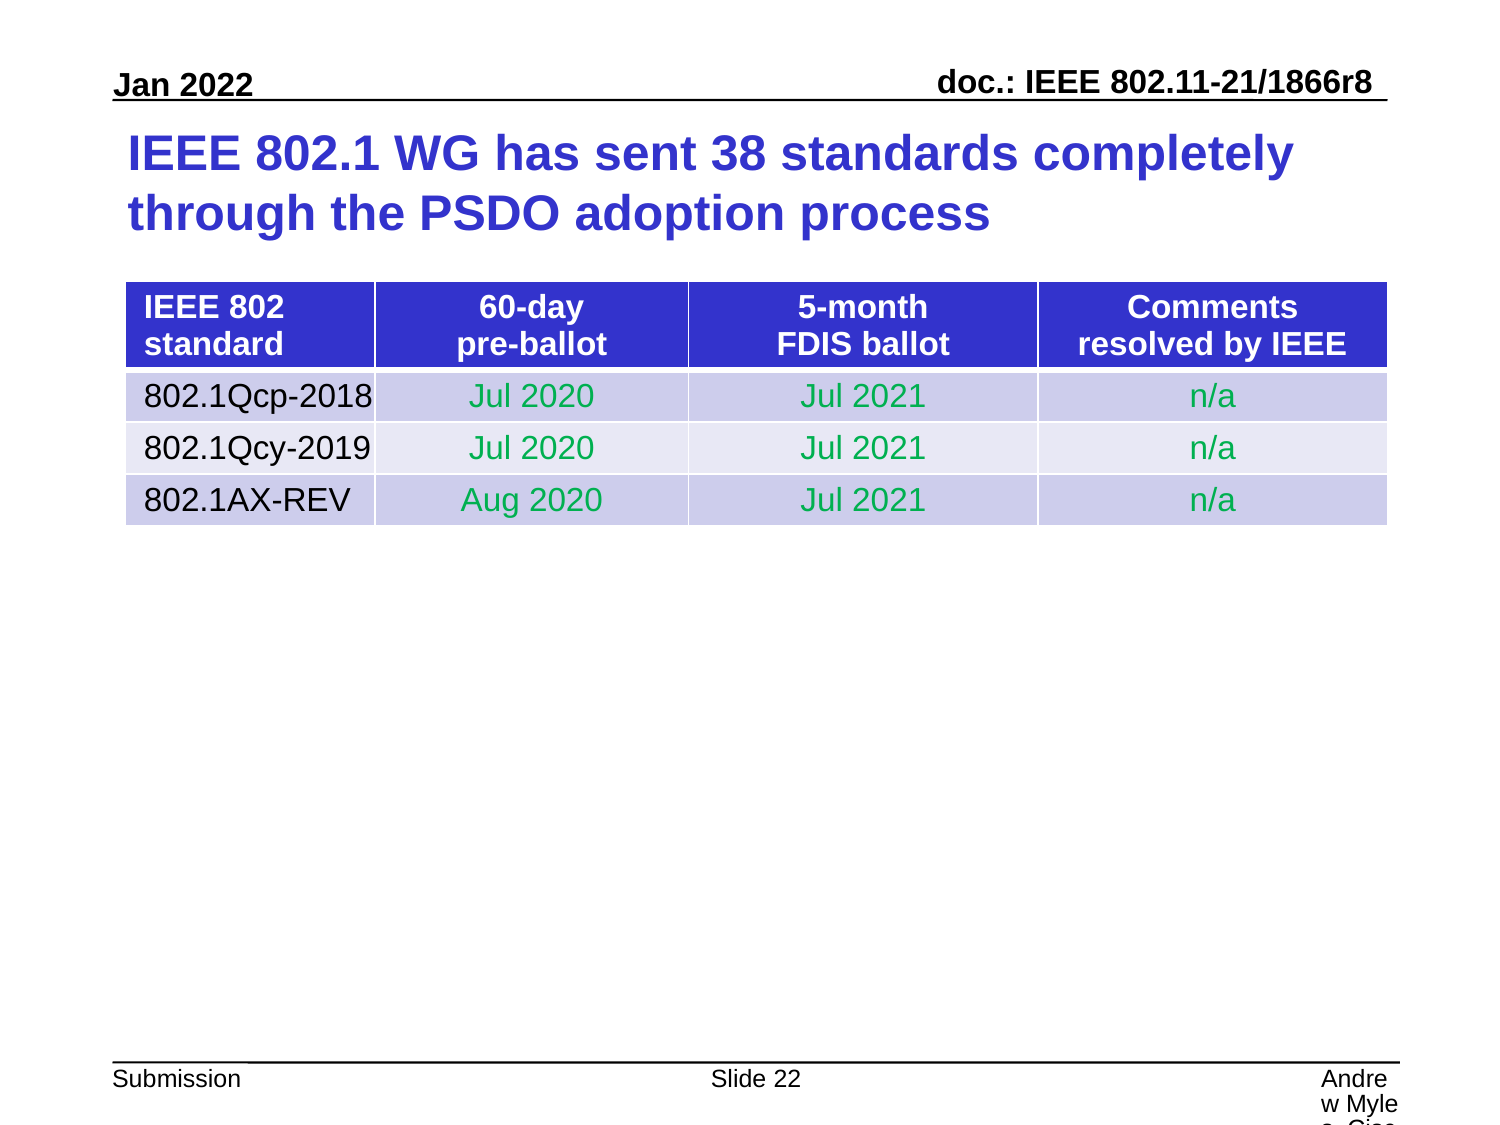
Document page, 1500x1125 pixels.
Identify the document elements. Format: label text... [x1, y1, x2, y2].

footer Andrew Myles, Cisco [1320, 1061, 1402, 1093]
table_header Comments resolved by IEEE [1039, 282, 1387, 367]
table_cell Jul 2020 [376, 373, 688, 421]
table_cell Aug 2020 [376, 475, 688, 525]
table_cell 802.1Qcp-2018 [126, 373, 374, 421]
title IEEE 802.1 WG has sent 38 standards completely through the PSDO adoption process [112, 112, 1388, 288]
slide_number Slide 22 [709, 1061, 803, 1093]
table_cell n/a [1039, 423, 1387, 473]
table_cell Jul 2021 [689, 423, 1037, 473]
table_cell Jul 2020 [376, 423, 688, 473]
table_header 5-month FDIS ballot [689, 282, 1037, 367]
table_cell 802.1AX-REV [126, 475, 374, 525]
table_header IEEE 802 standard [126, 282, 374, 367]
table_header 60-day pre-ballot [376, 282, 688, 367]
table_cell n/a [1039, 475, 1387, 525]
table_cell 802.1Qcy-2019 [126, 423, 374, 473]
table_cell Jul 2021 [689, 475, 1037, 525]
table_cell n/a [1039, 373, 1387, 421]
table_cell Jul 2021 [689, 373, 1037, 421]
